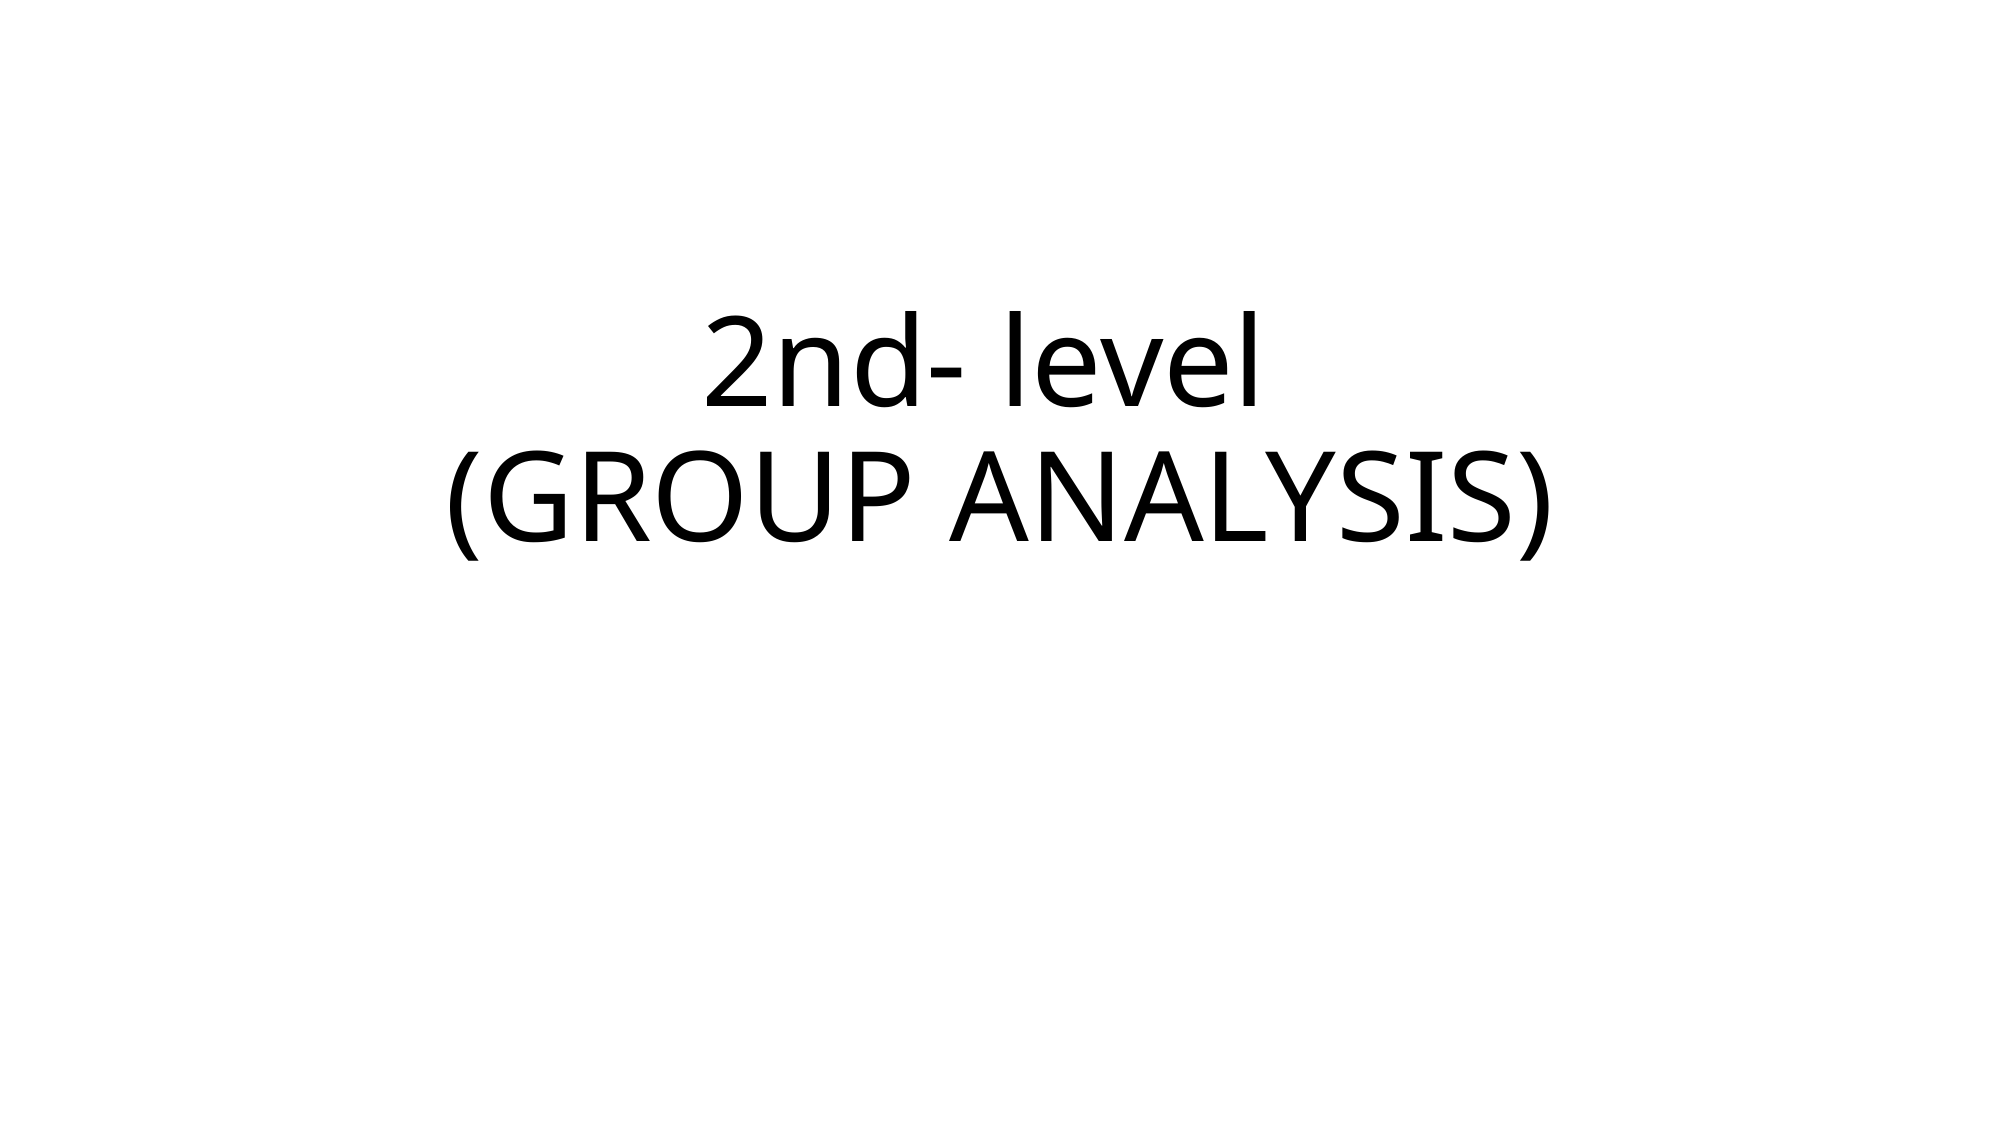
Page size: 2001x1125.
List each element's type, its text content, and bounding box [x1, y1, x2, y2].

title 2nd- level (GROUP ANALYSIS) [249, 184, 1750, 576]
